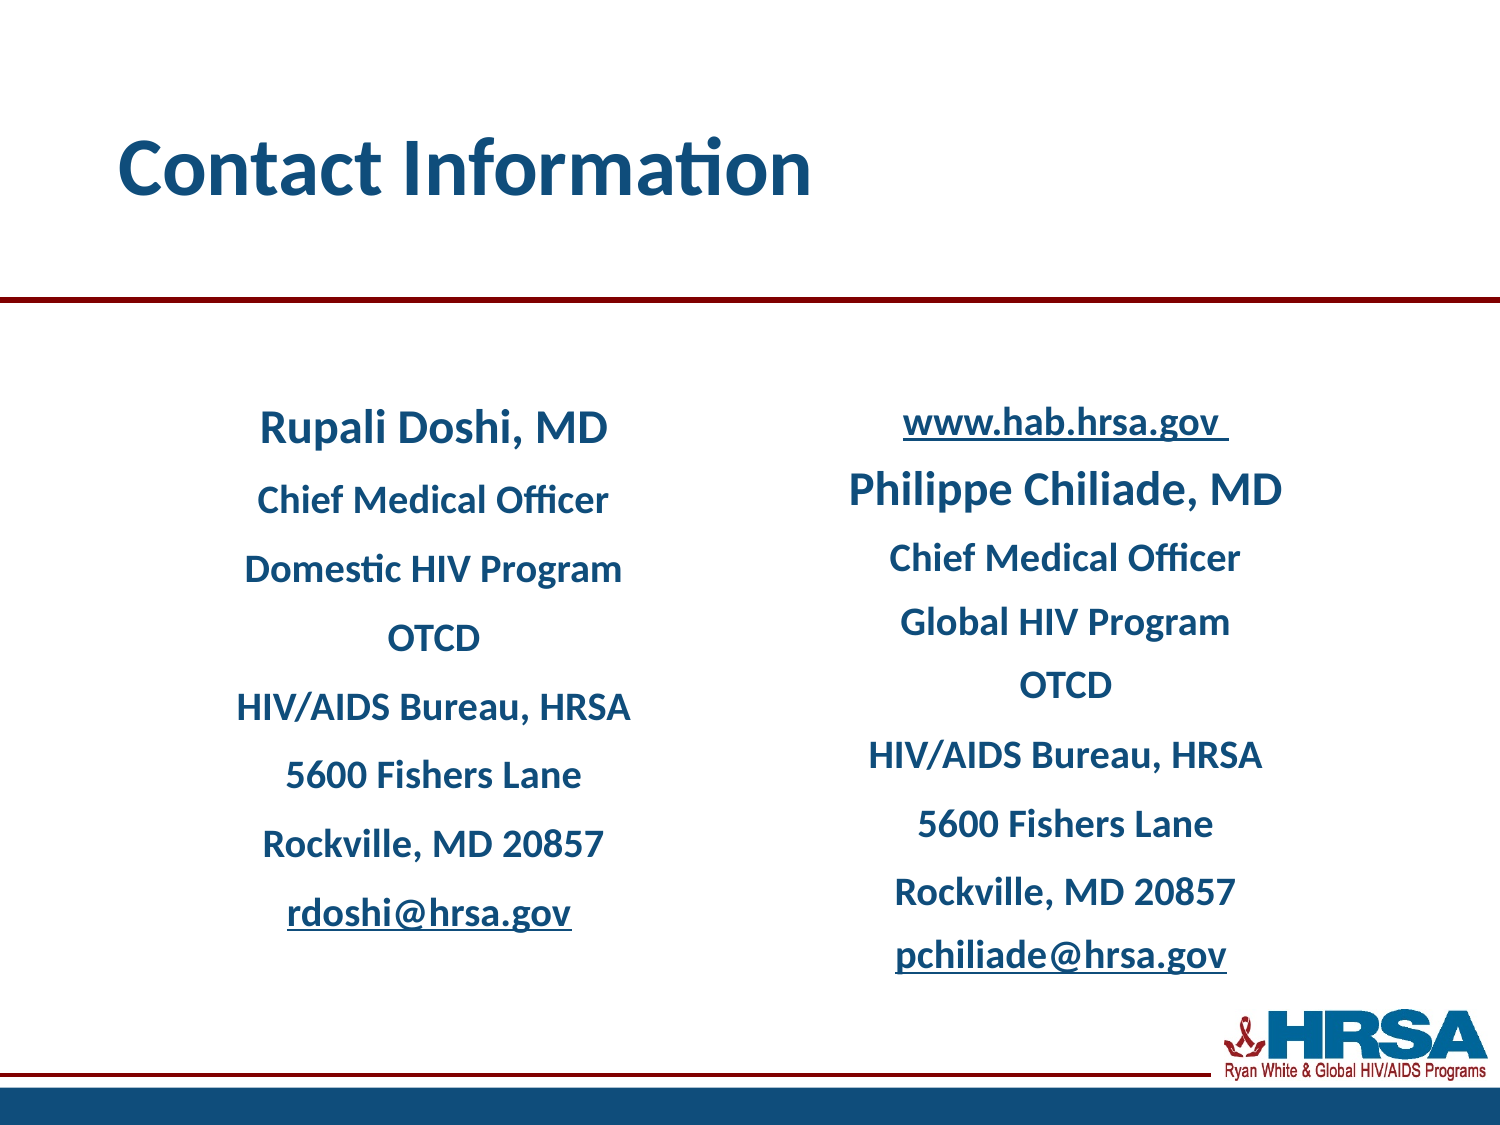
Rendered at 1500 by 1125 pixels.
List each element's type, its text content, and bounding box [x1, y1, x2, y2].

picture [1373, 1026, 1413, 1051]
picture [1224, 1009, 1488, 1081]
list Rupali Doshi, MD Chief Medical Officer Domestic HIV Program OTCD HIV/AIDS Bureau, HRSA 5600 Fishers Lane Rockville, MD 20857 rdoshi@hrsa.gov www.hab.hrsa.gov Philippe Chiliade, MD Chief Medical Officer Global HIV Program OTCD HIV/AIDS Bureau, HRSA 5600 Fishers Lane Rockville, MD 20857 pchiliade@hrsa.gov [103, 387, 1397, 988]
picture [1397, 1009, 1488, 1056]
title Contact Information [103, 59, 1397, 278]
picture [1344, 1022, 1361, 1031]
picture [1454, 1027, 1462, 1041]
